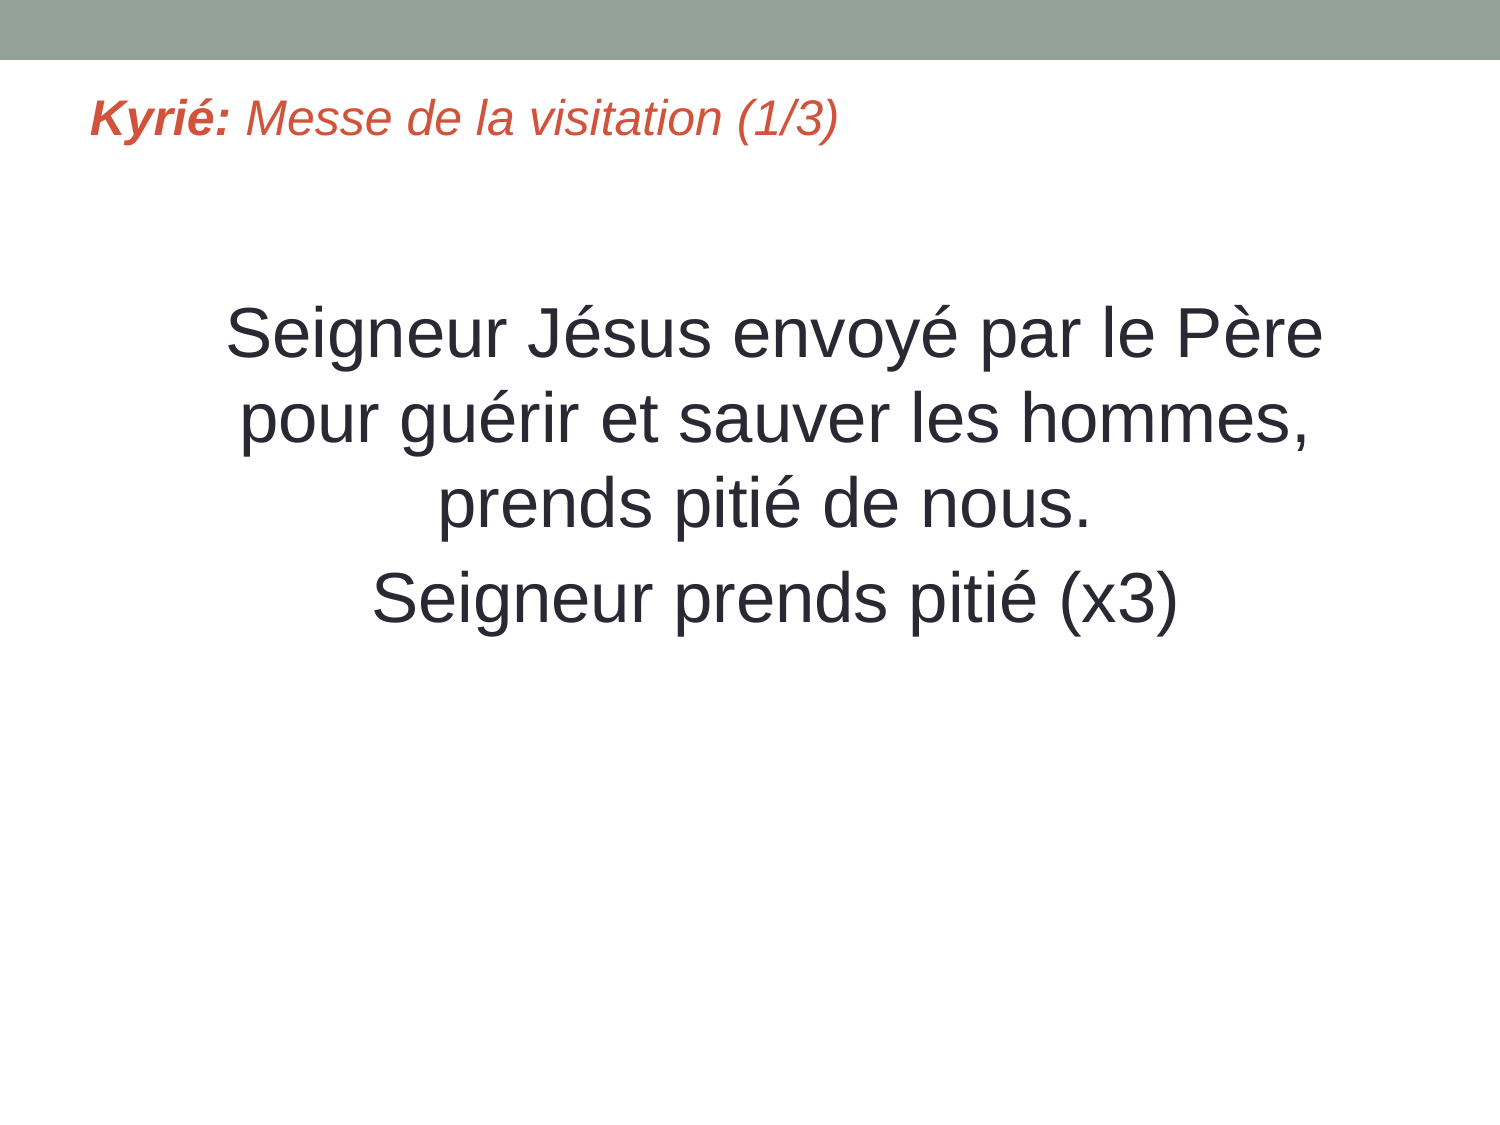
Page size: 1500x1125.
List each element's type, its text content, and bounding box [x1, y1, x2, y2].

text_box Seigneur Jésus envoyé par le Père pour guérir et sauver les hommes, prends pitié de nous. Seigneur prends pitié (x3) [135, 184, 1416, 953]
title Kyrié: Messe de la visitation (1/3) [75, 78, 1425, 241]
